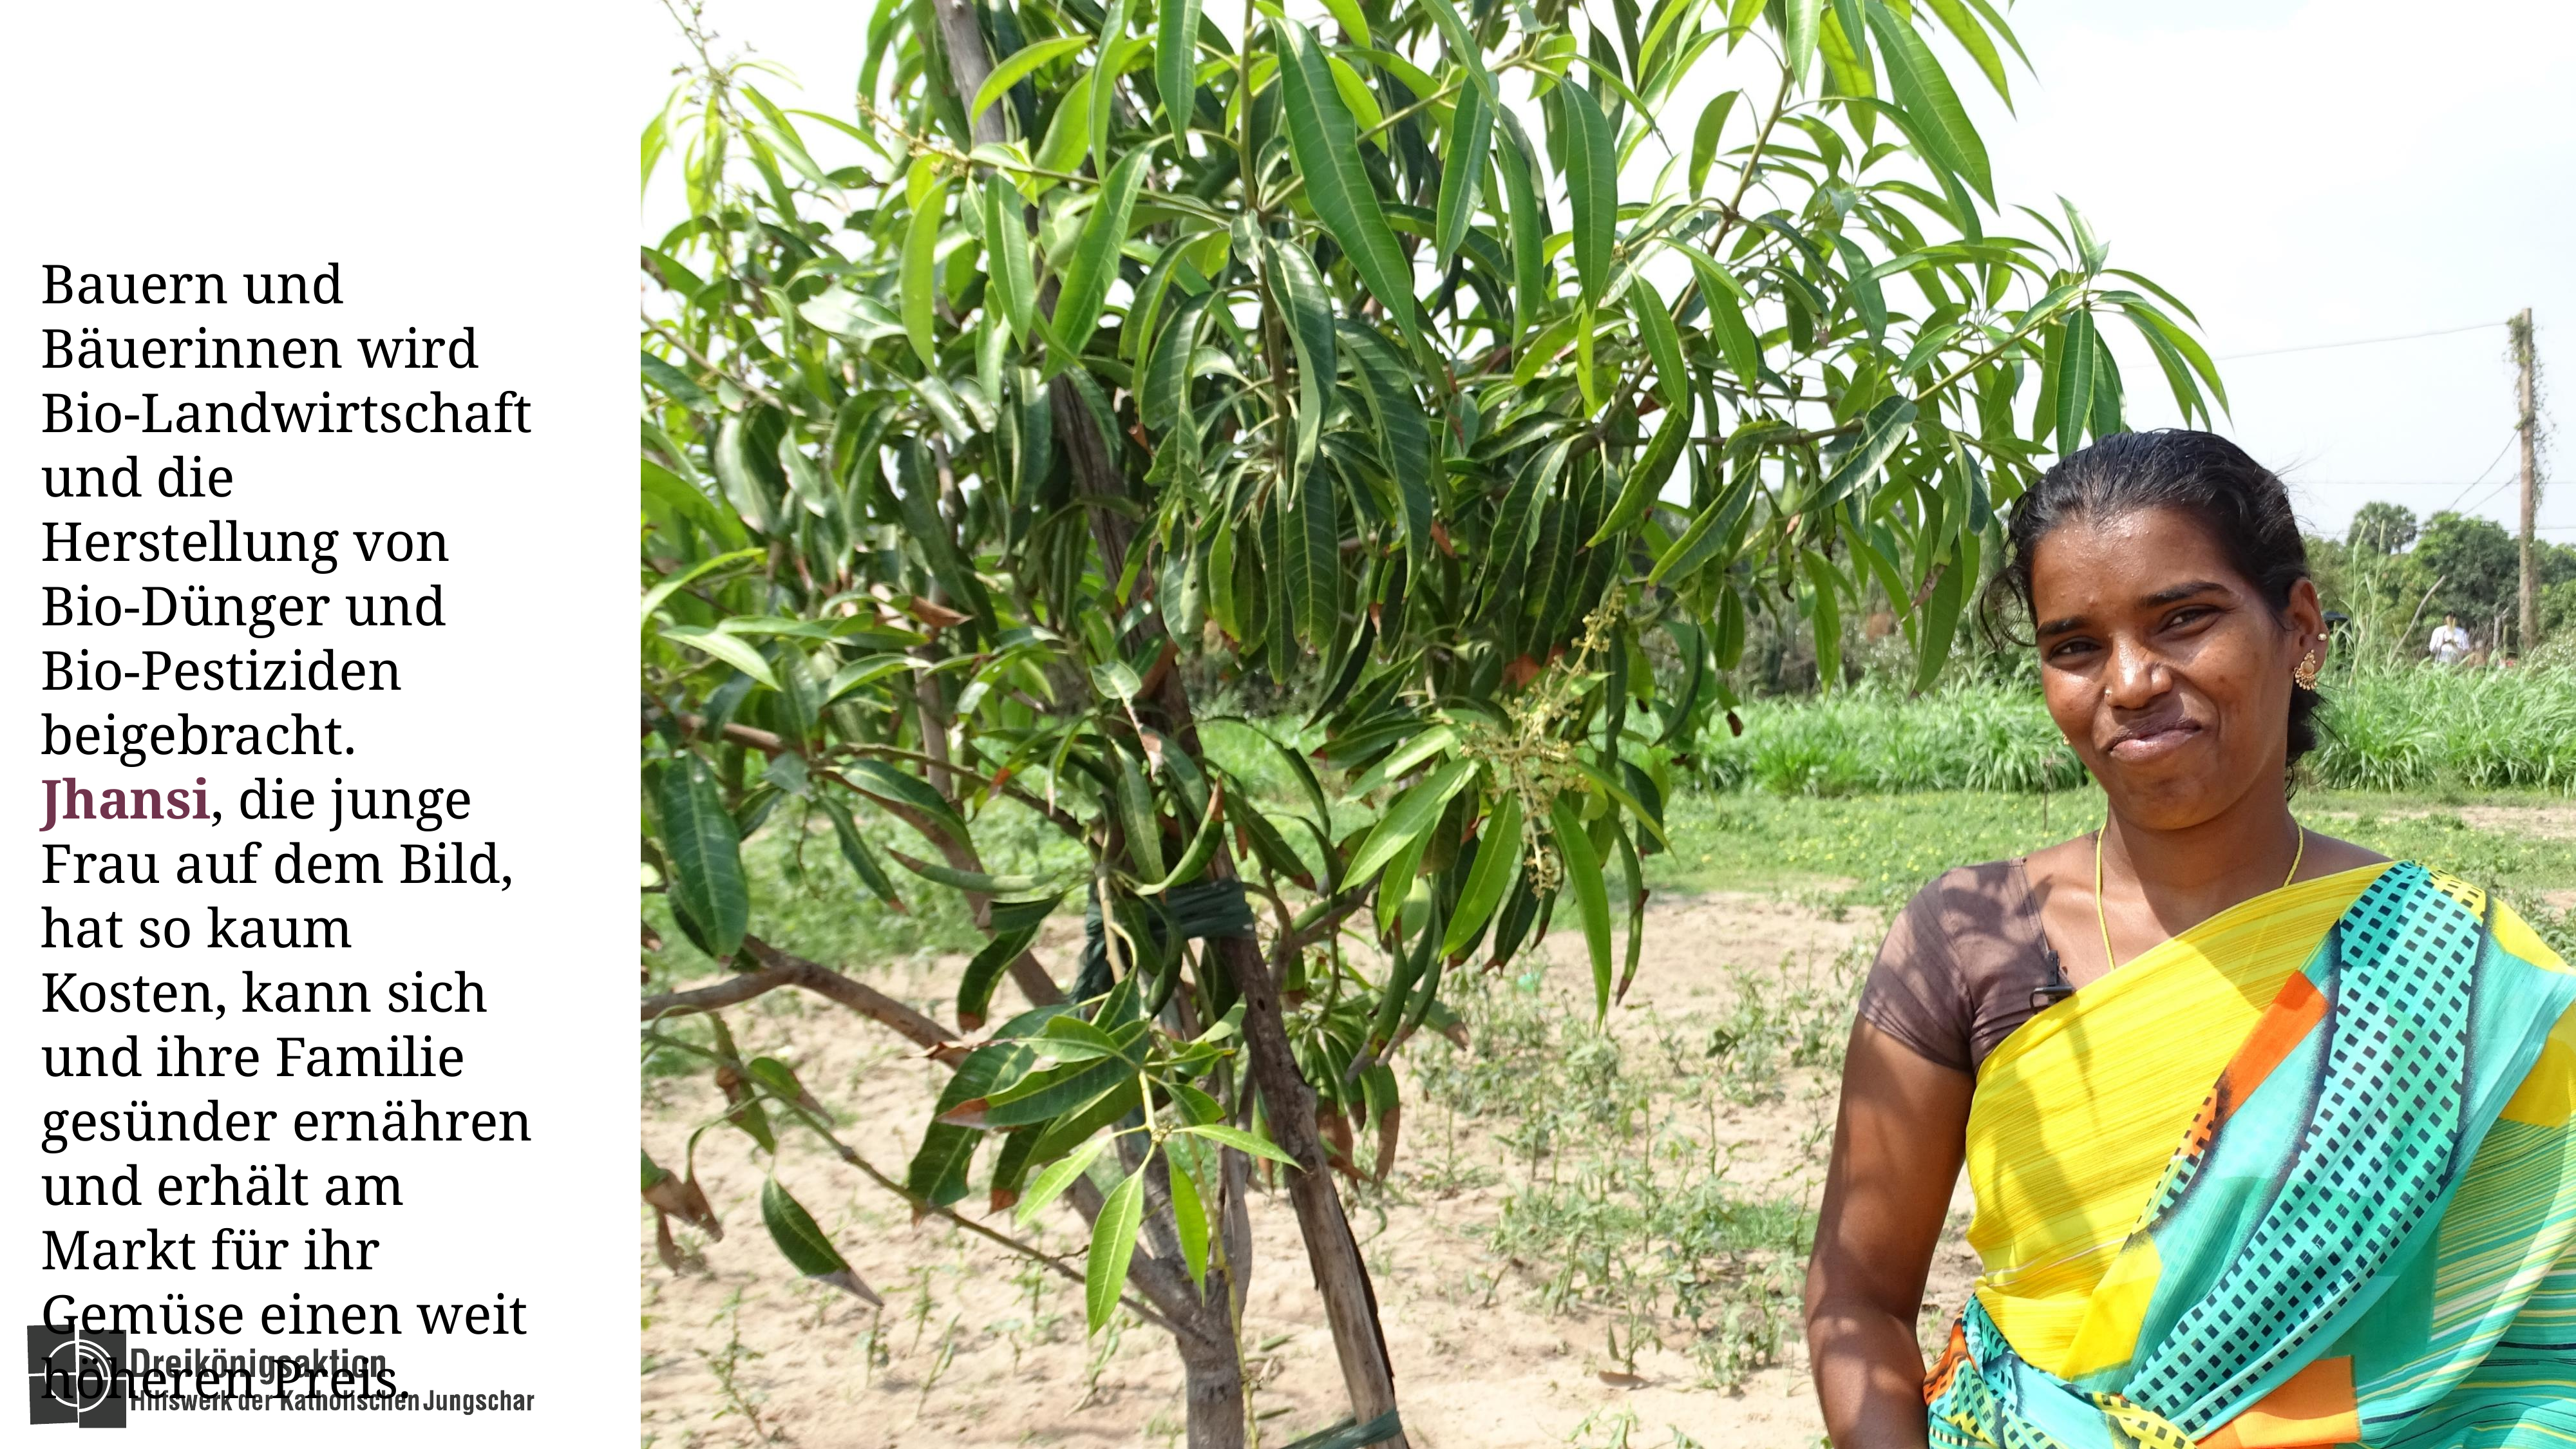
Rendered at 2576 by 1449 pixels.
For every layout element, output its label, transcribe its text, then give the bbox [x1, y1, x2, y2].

picture [641, 0, 2576, 1449]
list Bauern und Bäuerinnen wird Bio-Landwirtschaft und die Herstellung von Bio-Dünger und Bio-Pestiziden beigebracht. Jhansi, die junge Frau auf dem Bild, hat so kaum Kosten, kann sich und ihre Familie gesünder ernähren und erhält am Markt für ihr Gemüse einen weit höheren Preis. [31, 240, 558, 1250]
